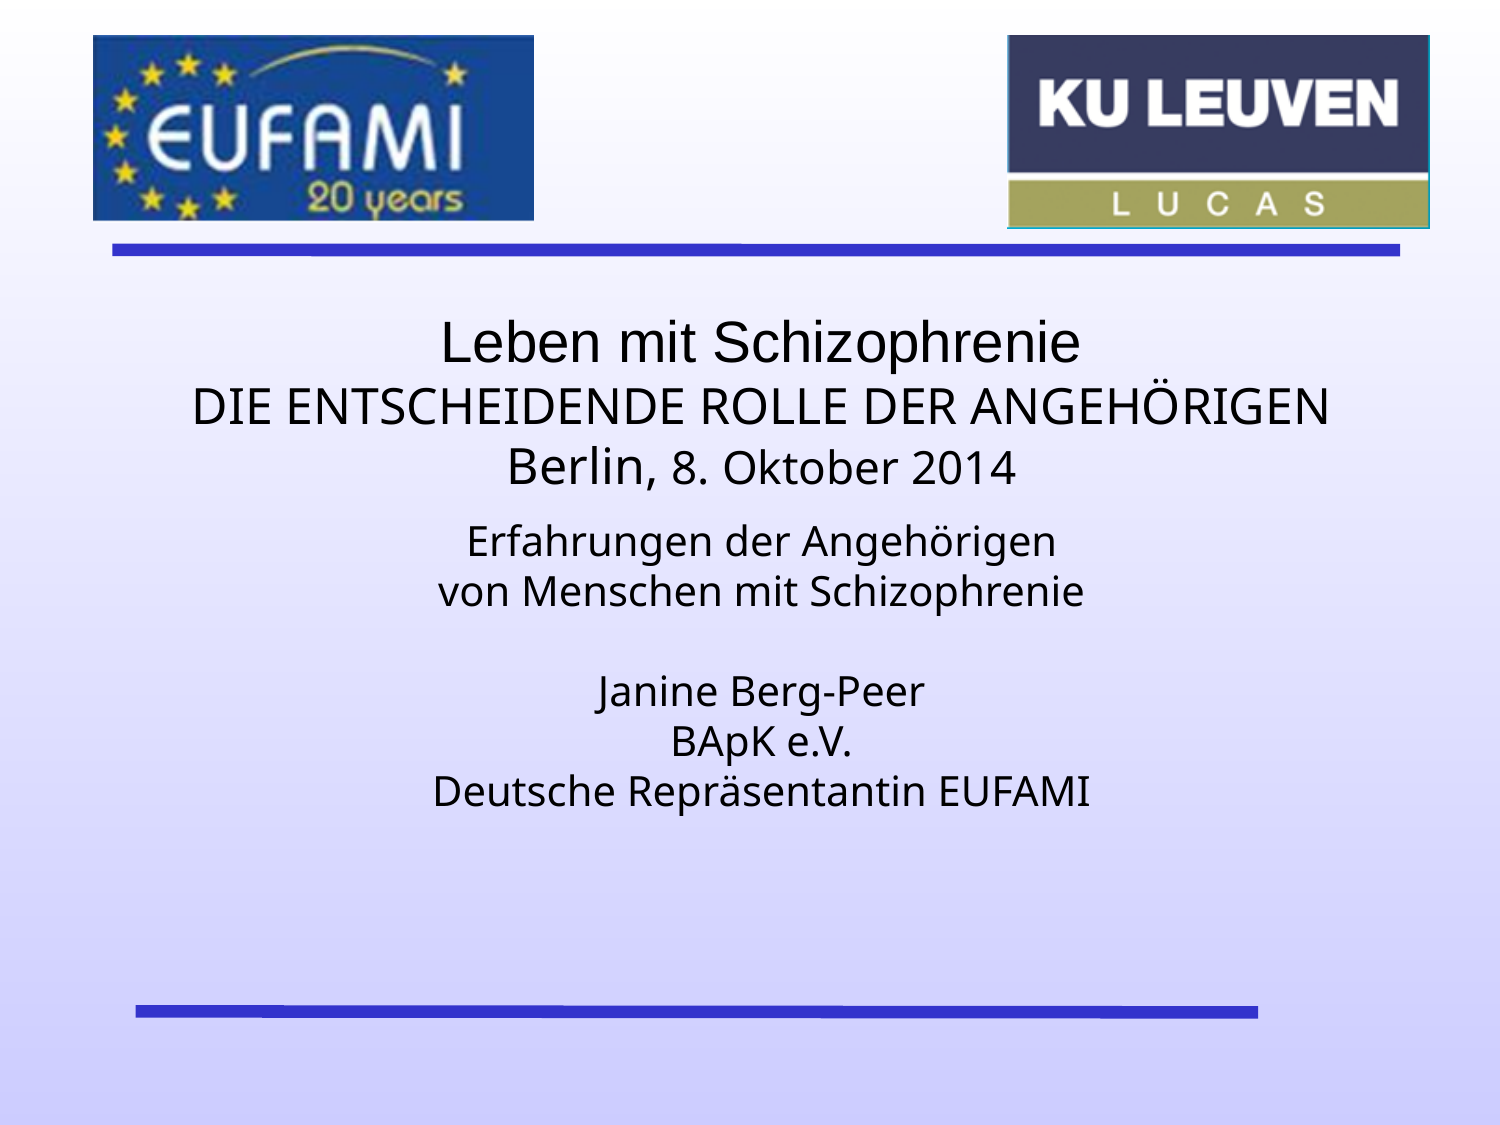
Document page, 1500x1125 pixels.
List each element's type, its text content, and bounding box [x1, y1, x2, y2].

subtitle Leben mit Schizophrenie Die entscheidende Rolle der Angehörigen Berlin, 8. Oktober 2014 Erfahrungen der Angehörigen von Menschen mit Schizophrenie Janine Berg-Peer BApK e.V. Deutsche Repräsentantin EUFAMI [114, 294, 1409, 1050]
picture [93, 34, 534, 223]
picture [1007, 34, 1430, 230]
